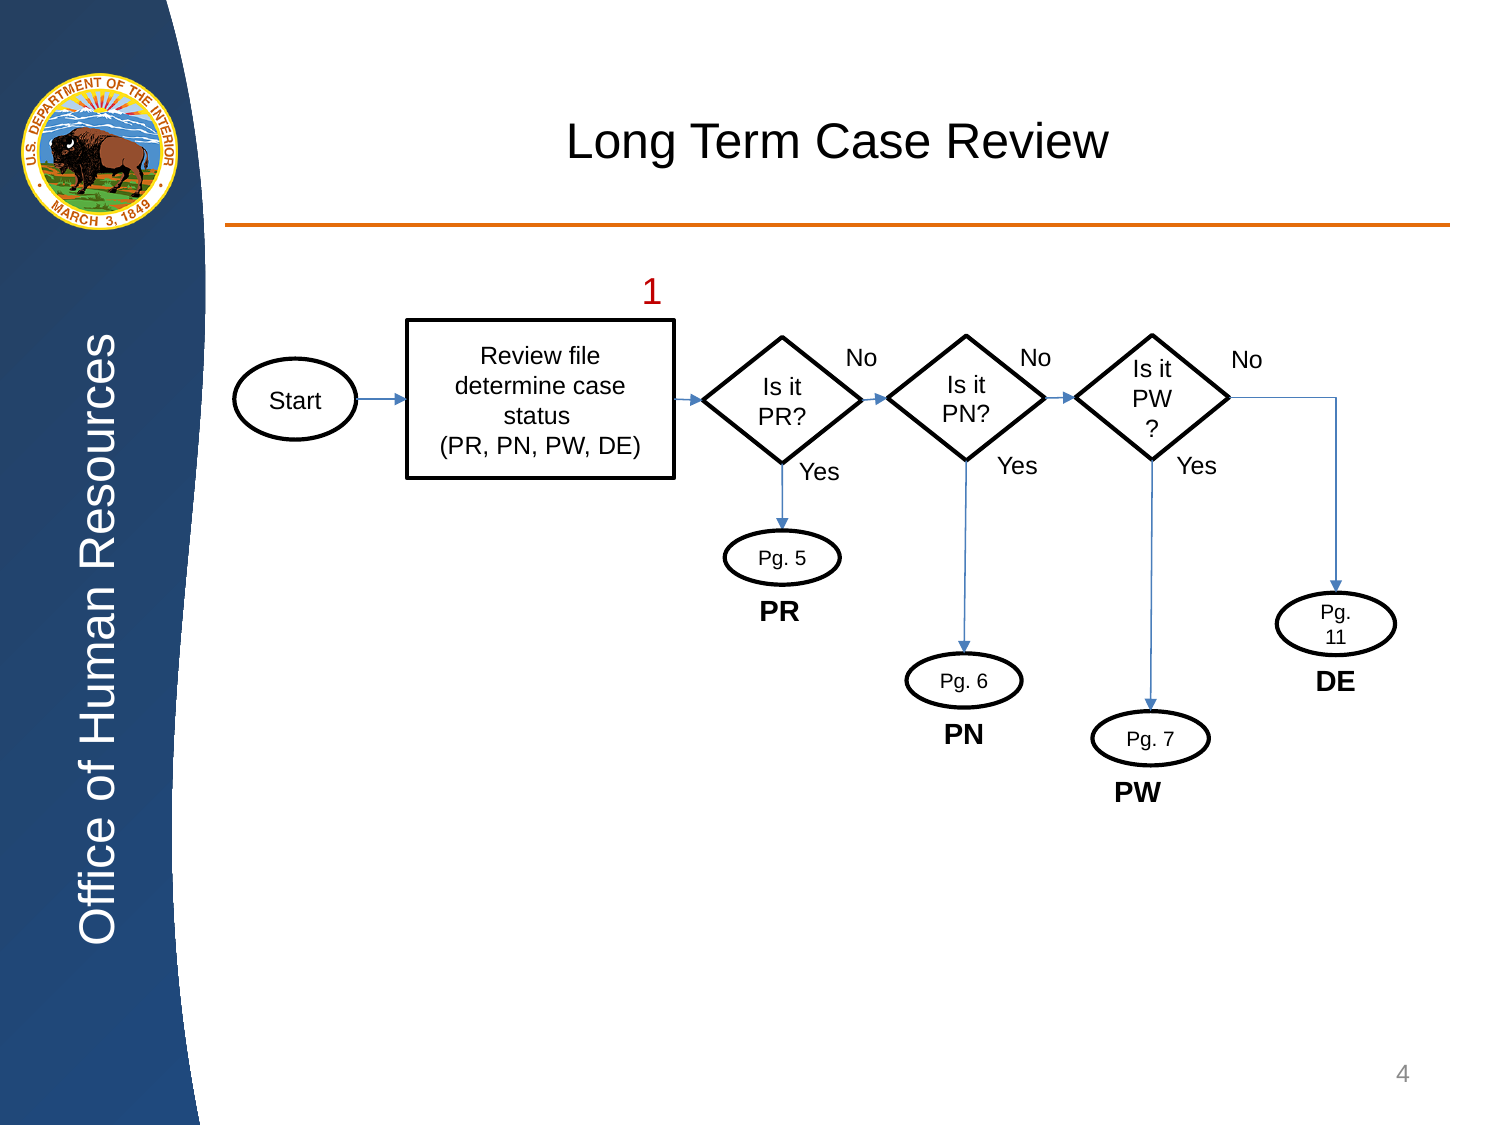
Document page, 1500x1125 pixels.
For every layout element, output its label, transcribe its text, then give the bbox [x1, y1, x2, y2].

text_box Pg. 5 [722, 528, 842, 584]
text_box Is it PR? [702, 335, 862, 466]
text_box Yes [982, 442, 1053, 488]
picture [21, 73, 178, 230]
text_box Is it PN? [886, 333, 1046, 462]
text_box No [1005, 334, 1067, 380]
text_box No [1216, 336, 1278, 382]
text_box Pg. 7 [1090, 709, 1211, 766]
text_box Start [232, 356, 359, 442]
text_box Is it PW? [1073, 333, 1230, 461]
text_box Yes [1161, 442, 1223, 488]
text_box No [830, 334, 893, 379]
text_box PW [1098, 766, 1177, 816]
title Long Term Case Review [225, 45, 1450, 233]
text_box 1 [626, 259, 666, 320]
slide_number 4 [1074, 1042, 1425, 1103]
text_box PR [742, 584, 818, 635]
text_box Review file determine case status (PR, PN, PW, DE) [405, 318, 676, 480]
text_box DE [1298, 655, 1374, 705]
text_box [861, 397, 888, 401]
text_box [1228, 397, 1337, 593]
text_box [963, 460, 967, 654]
text_box Yes [783, 448, 855, 493]
text_box Pg. 6 [904, 651, 1024, 707]
text_box Pg. 11 [1274, 590, 1398, 655]
text_box PN [926, 707, 1002, 758]
